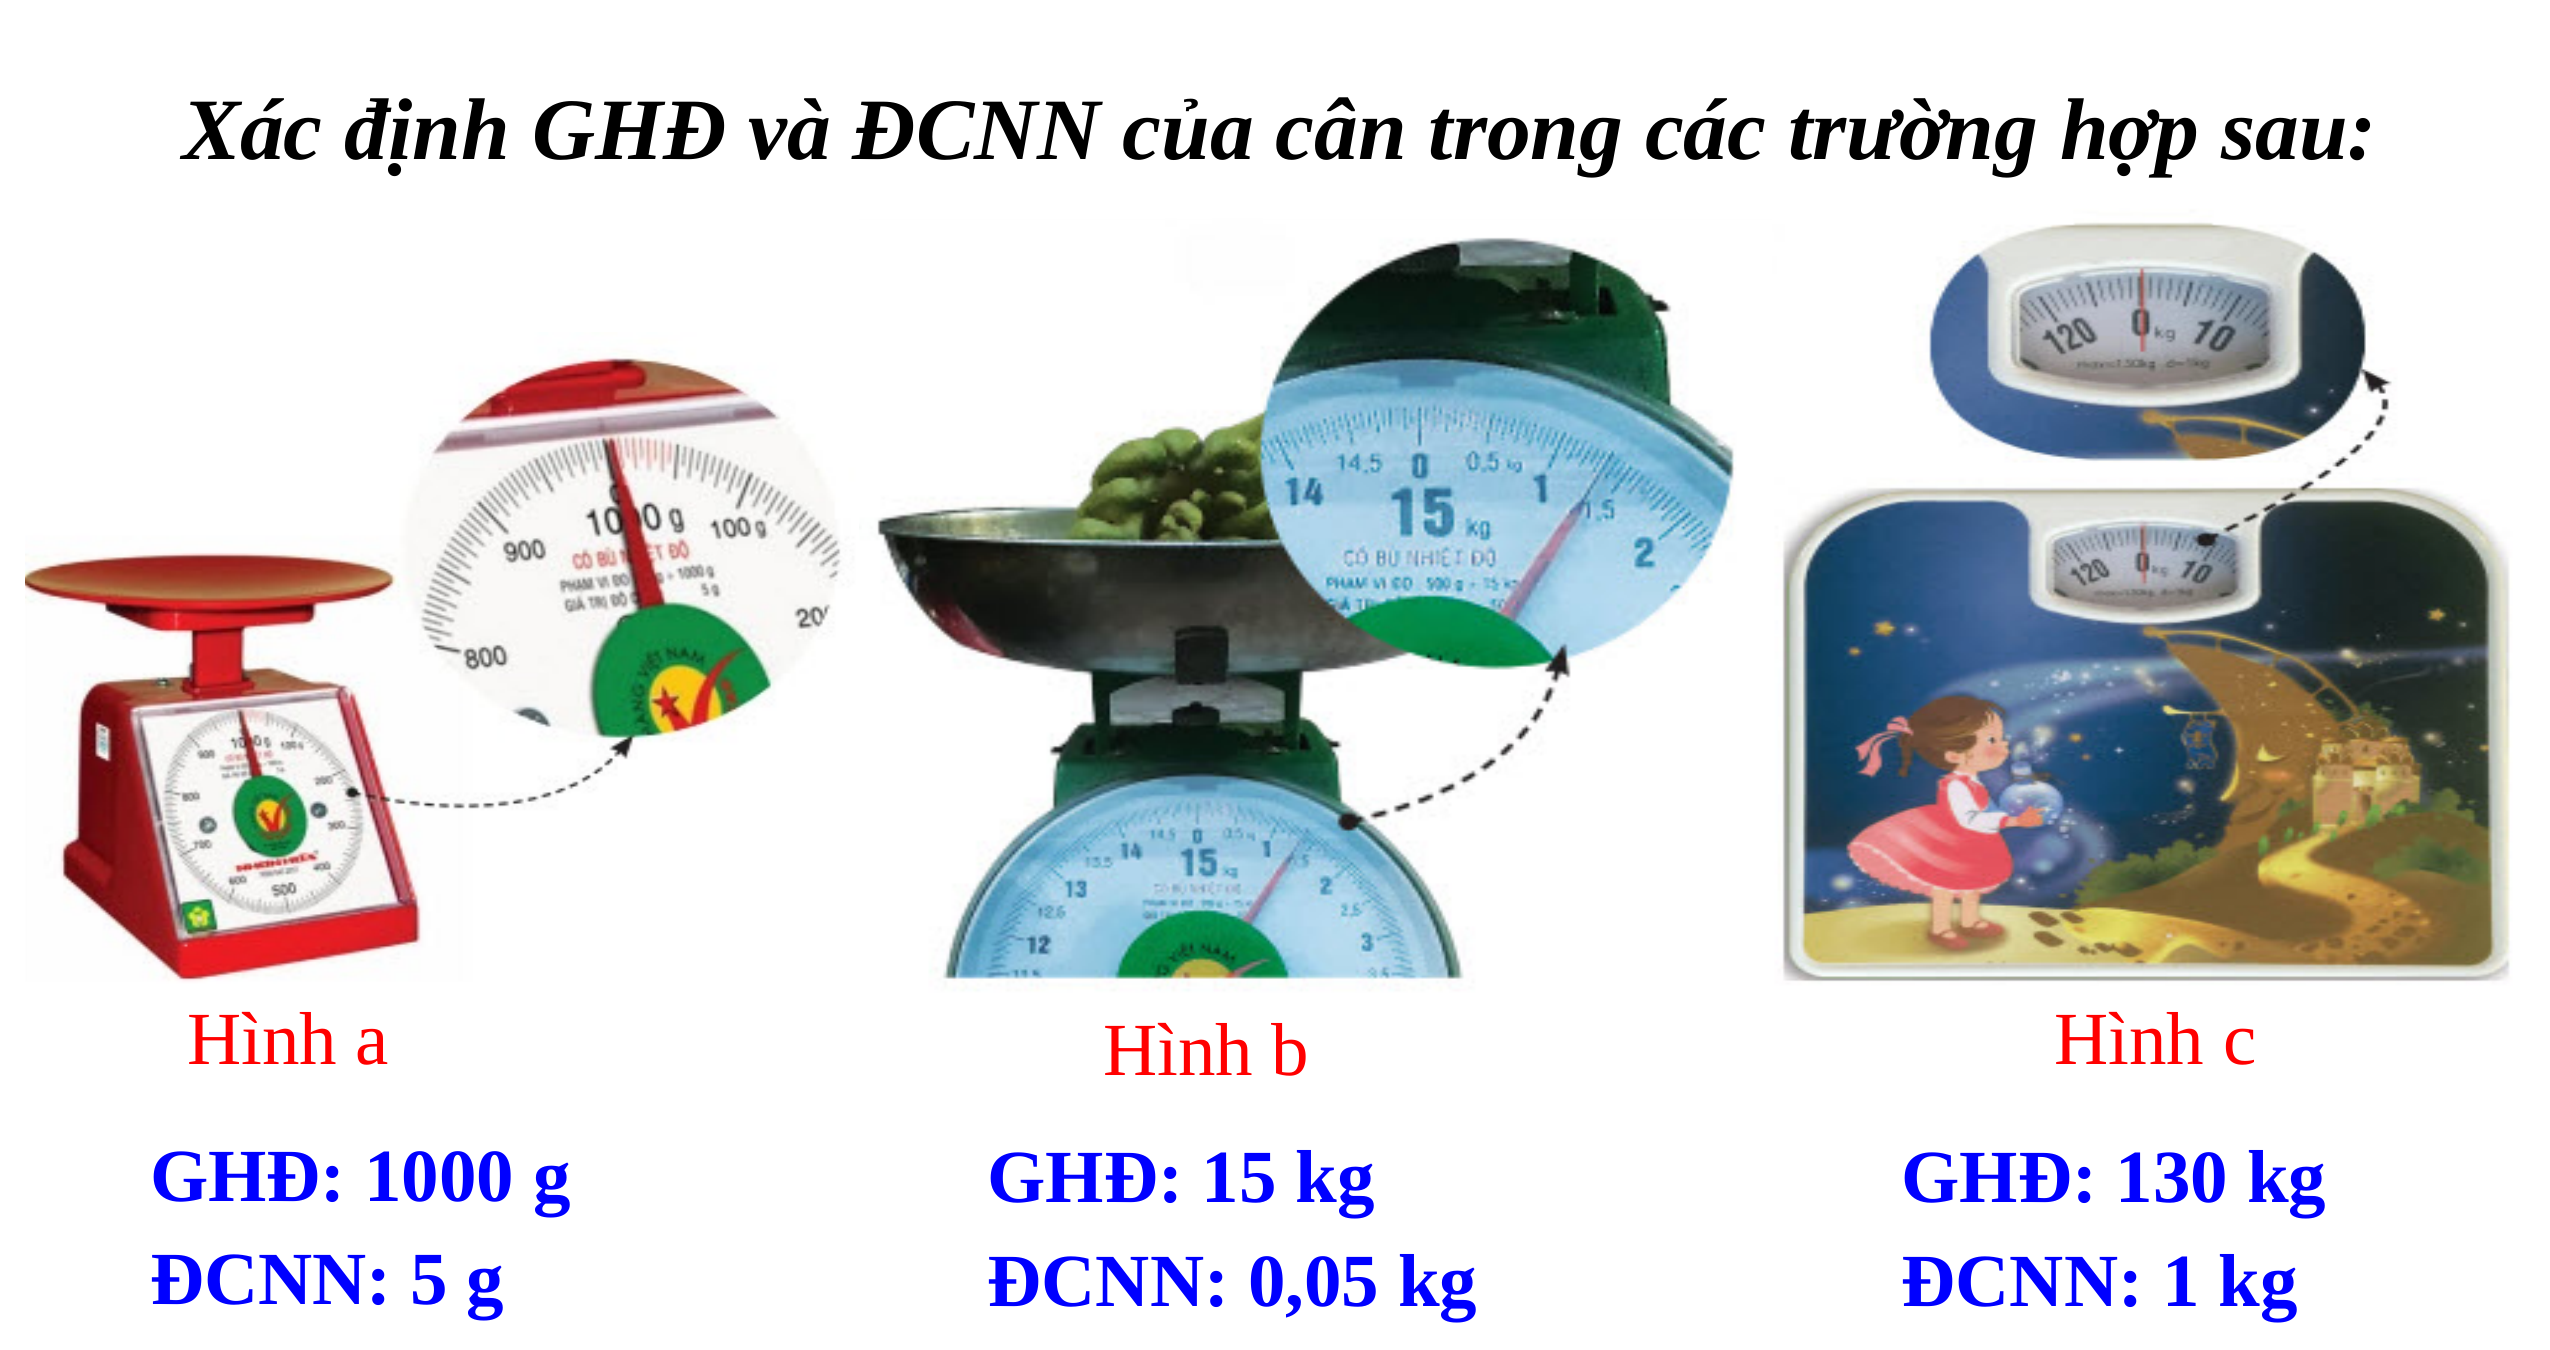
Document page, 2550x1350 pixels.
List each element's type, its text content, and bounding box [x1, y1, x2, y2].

text_box Xác định GHĐ và ĐCNN của cân trong các trường hợp sau: [93, 60, 2511, 188]
text_box GHĐ: 15 kg ĐCNN: 0,05 kg [972, 1106, 1669, 1329]
text_box Hình a [22, 997, 555, 1112]
text_box Hình c [1889, 1003, 2422, 1106]
picture [25, 194, 2550, 996]
text_box GHĐ: 130 kg ĐCNN: 1 kg [1886, 1106, 2512, 1329]
text_box GHĐ: 1000 g ĐCNN: 5 g [135, 1105, 610, 1328]
text_box Hình b [940, 1005, 1473, 1128]
